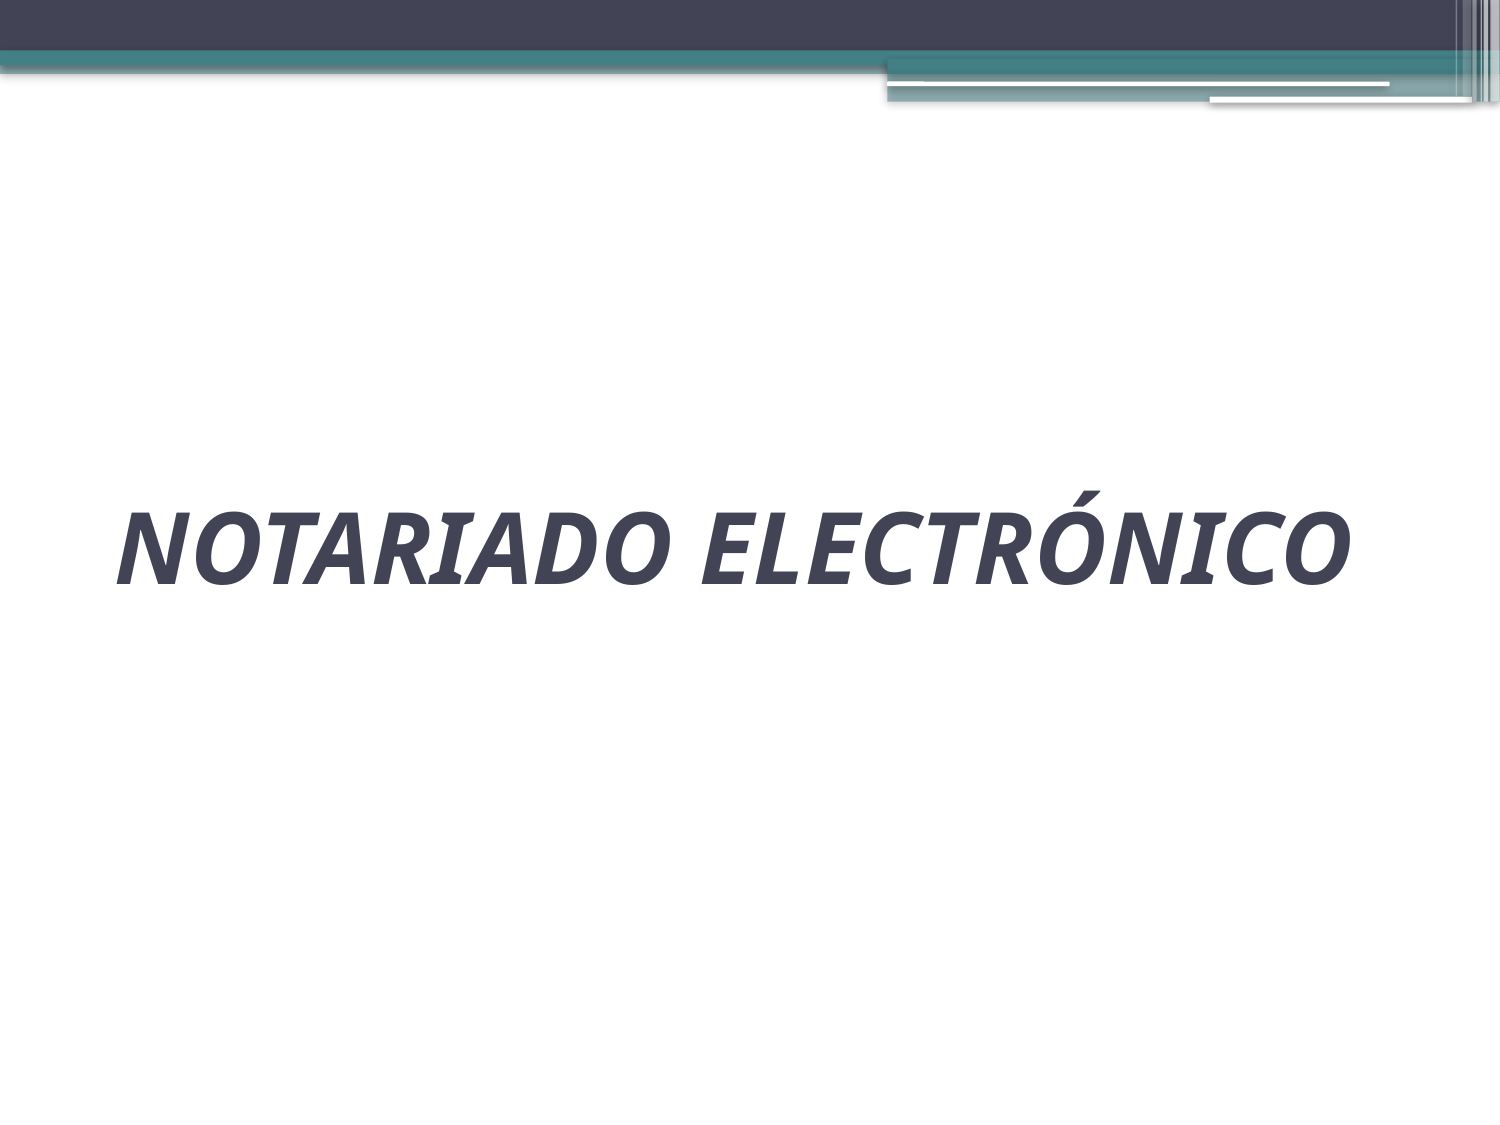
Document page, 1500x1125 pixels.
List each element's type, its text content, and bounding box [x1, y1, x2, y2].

list [75, 368, 1388, 657]
title NOTARIADO ELECTRÓNICO [100, 397, 1473, 693]
